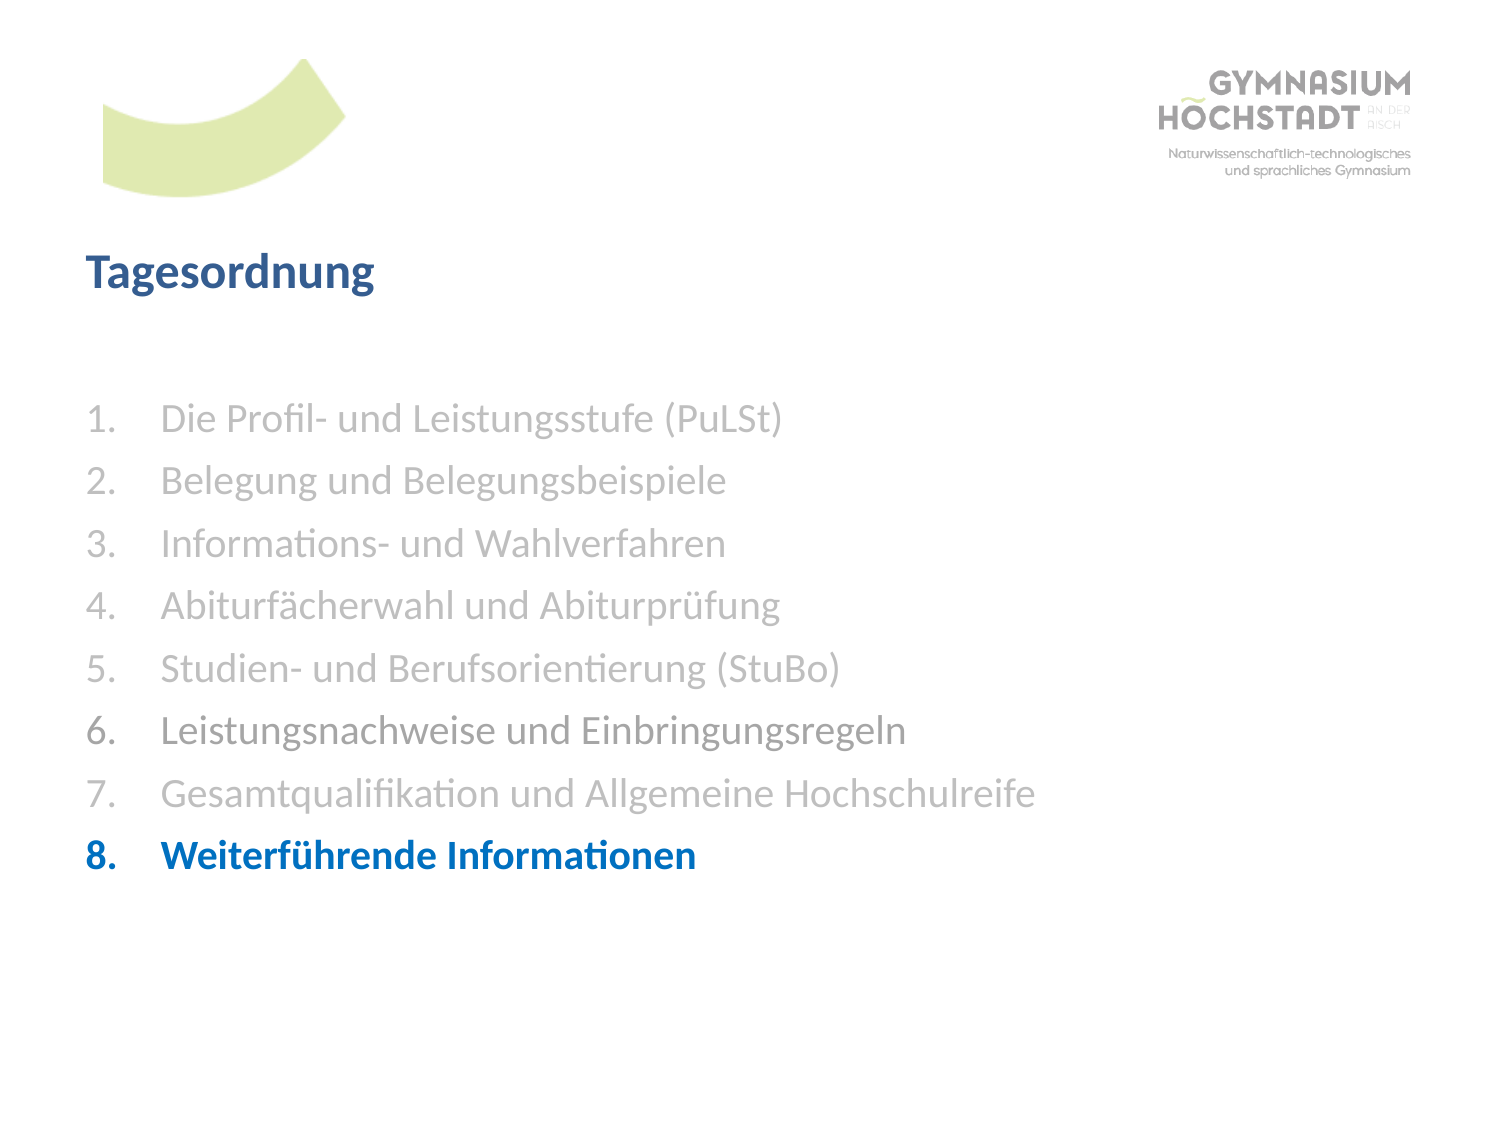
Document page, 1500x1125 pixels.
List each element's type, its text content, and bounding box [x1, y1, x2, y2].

text_box Die Profil- und Leistungsstufe (PuLSt) Belegung und Belegungsbeispiele Informations- und Wahlverfahren Abiturfächerwahl und Abiturprüfung Studien- und Berufsorientierung (StuBo) Leistungsnachweise und Einbringungsregeln Gesamtqualifikation und Allgemeine Hochschulreife Weiterführende Informationen [70, 332, 1429, 1049]
picture [103, 59, 357, 210]
text_box Tagesordnung [70, 230, 1477, 361]
picture [1145, 69, 1434, 187]
